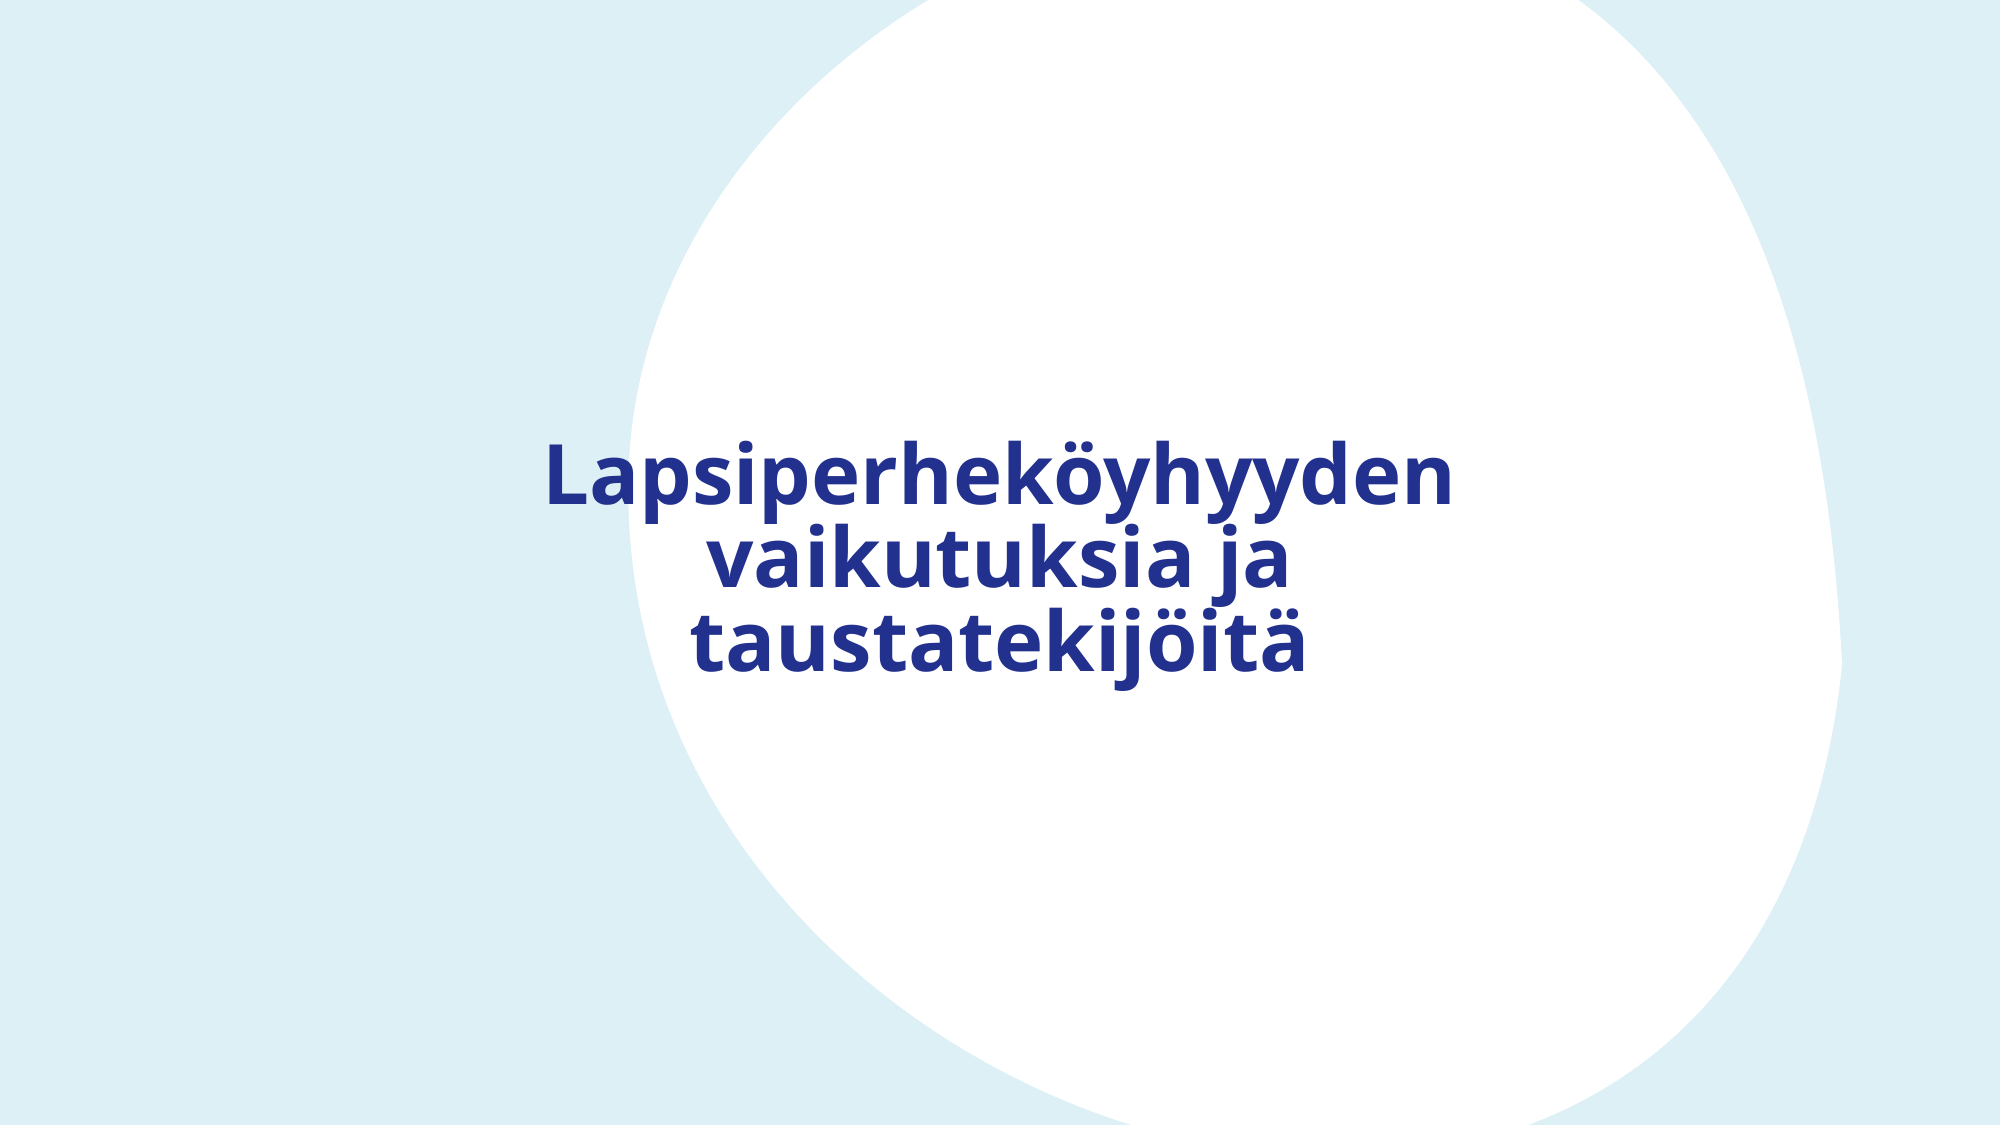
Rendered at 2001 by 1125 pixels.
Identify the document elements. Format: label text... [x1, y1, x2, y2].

title Lapsiperheköyhyyden vaikutuksia ja taustatekijöitä [394, 96, 1606, 1030]
